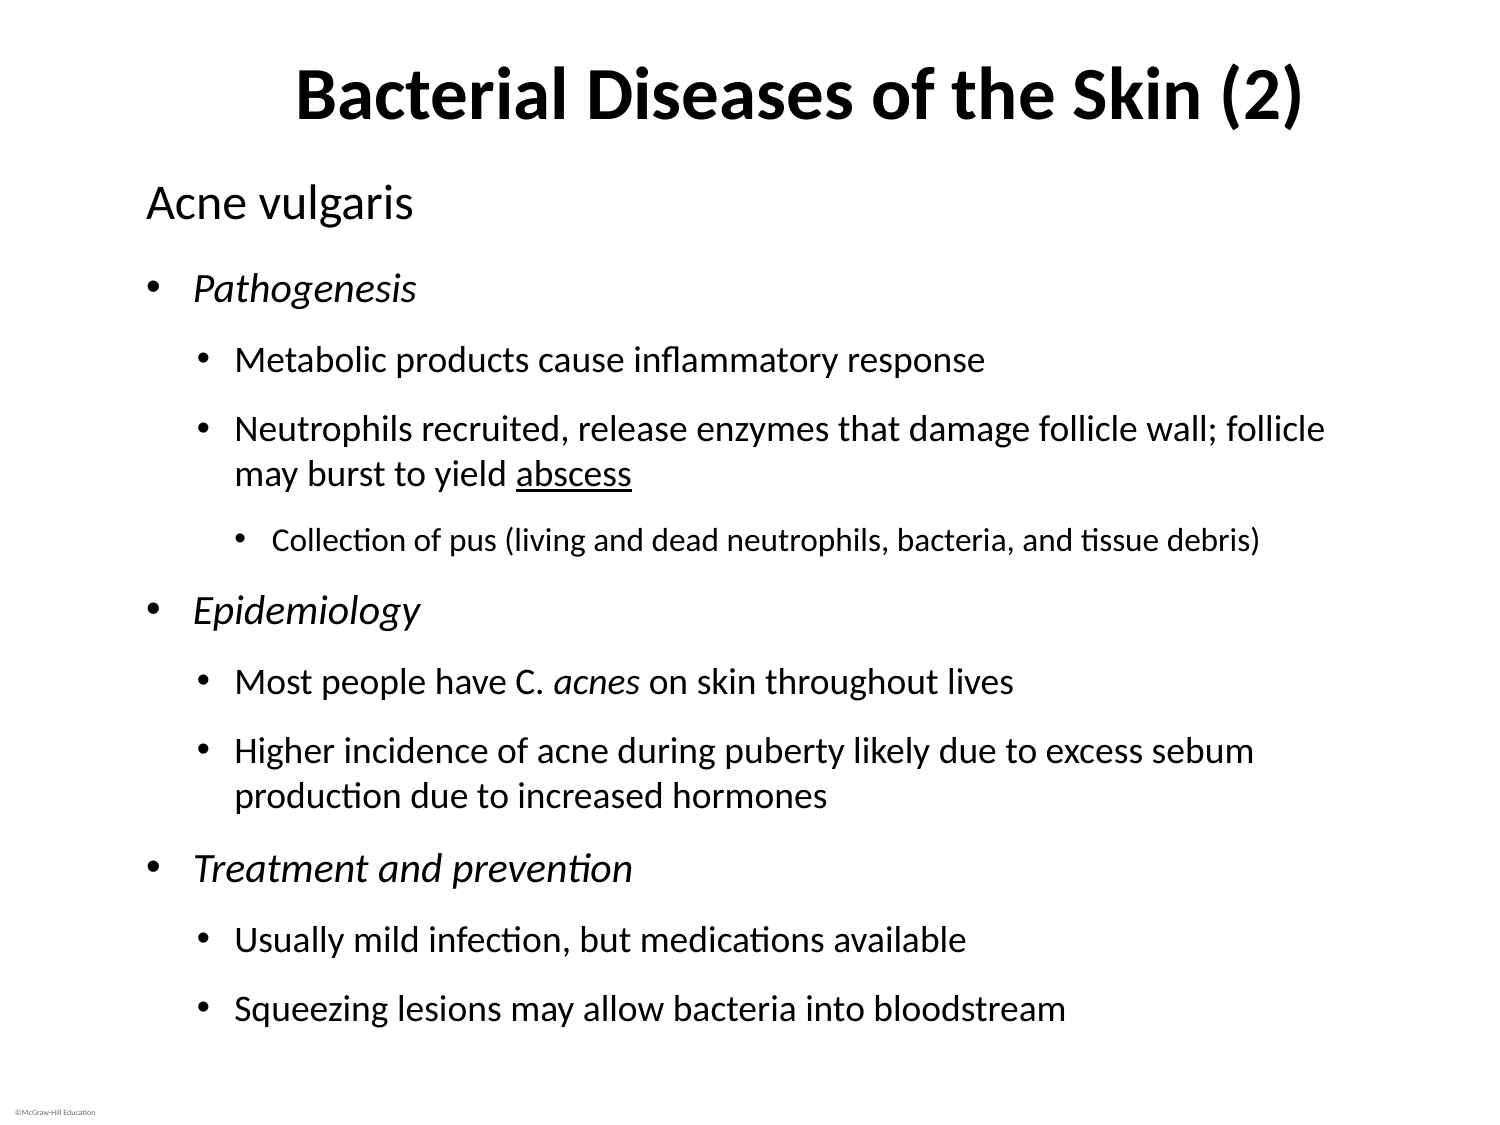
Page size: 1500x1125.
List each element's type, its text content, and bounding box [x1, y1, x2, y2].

list Acne vulgaris Pathogenesis Metabolic products cause inflammatory response Neutrophils recruited, release enzymes that damage follicle wall; follicle may burst to yield abscess Collection of pus (living and dead neutrophils, bacteria, and tissue debris) Epidemiology Most people have C. acnes on skin throughout lives Higher incidence of acne during puberty likely due to excess sebum production due to increased hormones Treatment and prevention Usually mild infection, but medications available Squeezing lesions may allow bacteria into bloodstream [131, 162, 1357, 1063]
title Bacterial Diseases of the Skin (2) [280, 37, 1322, 138]
